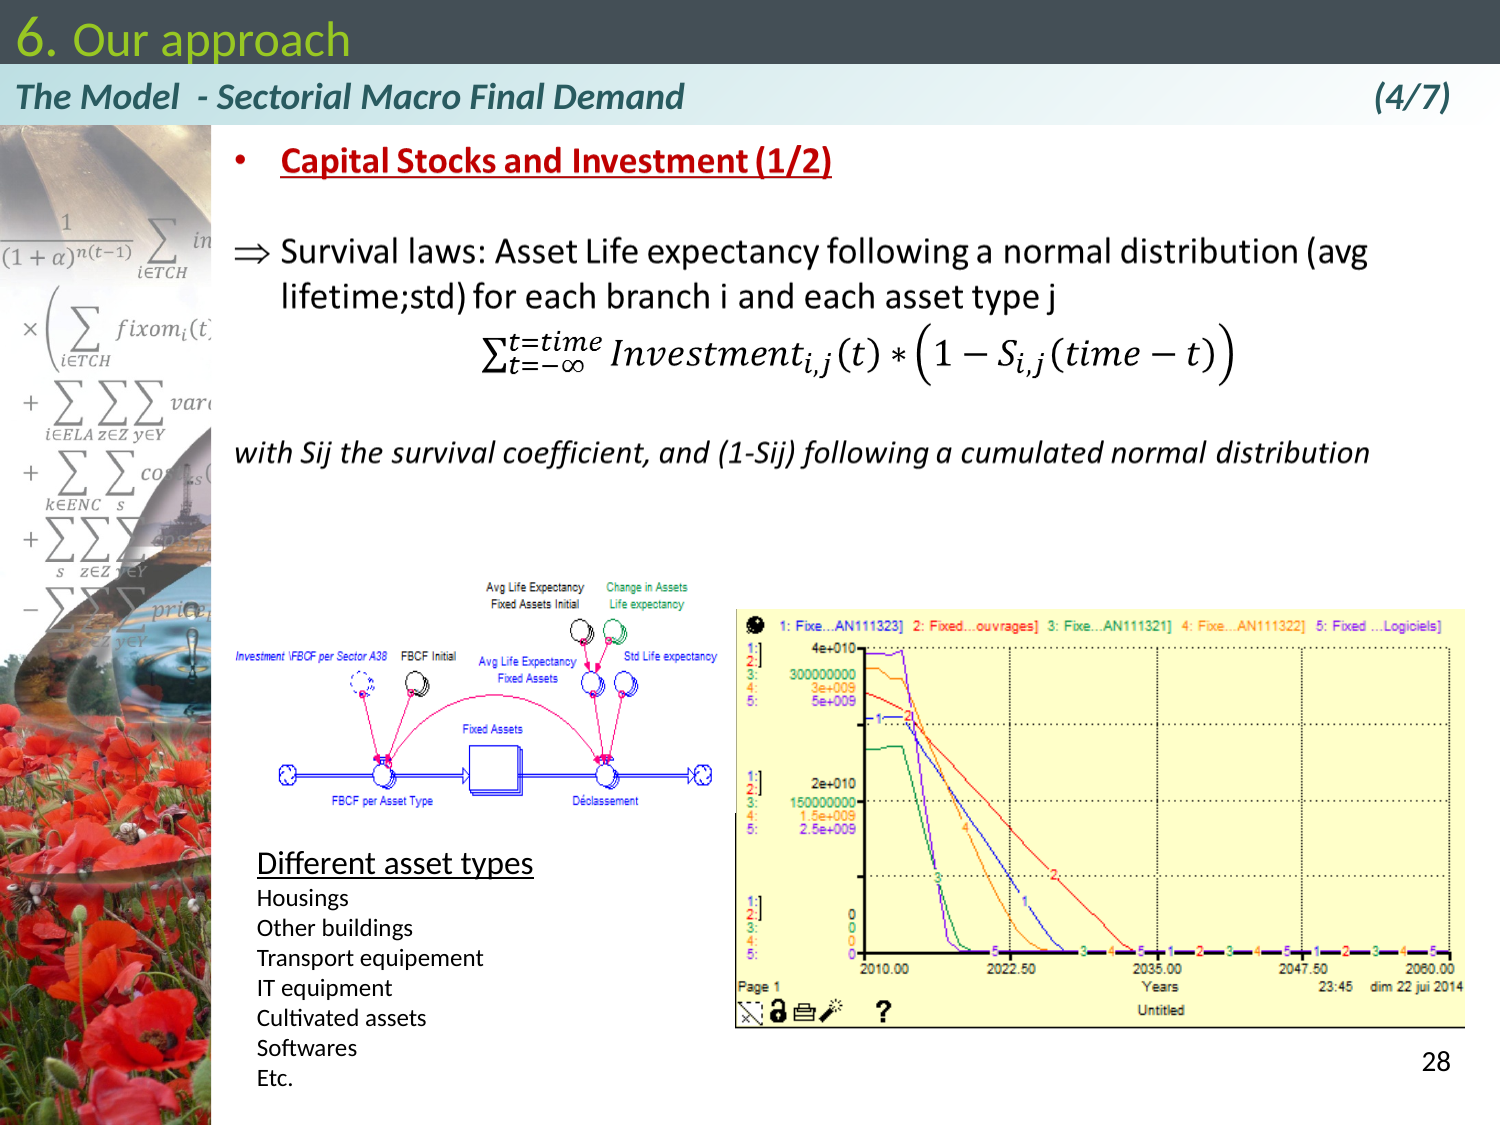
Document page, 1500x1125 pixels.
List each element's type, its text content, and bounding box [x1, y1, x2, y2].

slide_number 28 [1369, 1035, 1467, 1095]
picture [224, 572, 1465, 1031]
text_box Different asset types Housings Other buildings Transport equipement IT equipment Cultivated assets Softwares Etc. [242, 834, 561, 1099]
text_box The Model - Sectorial Macro Final Demand (4/7) [0, 75, 1500, 125]
picture [0, 125, 212, 1125]
text_box [218, 130, 1500, 573]
text_box [0, 0, 1500, 75]
